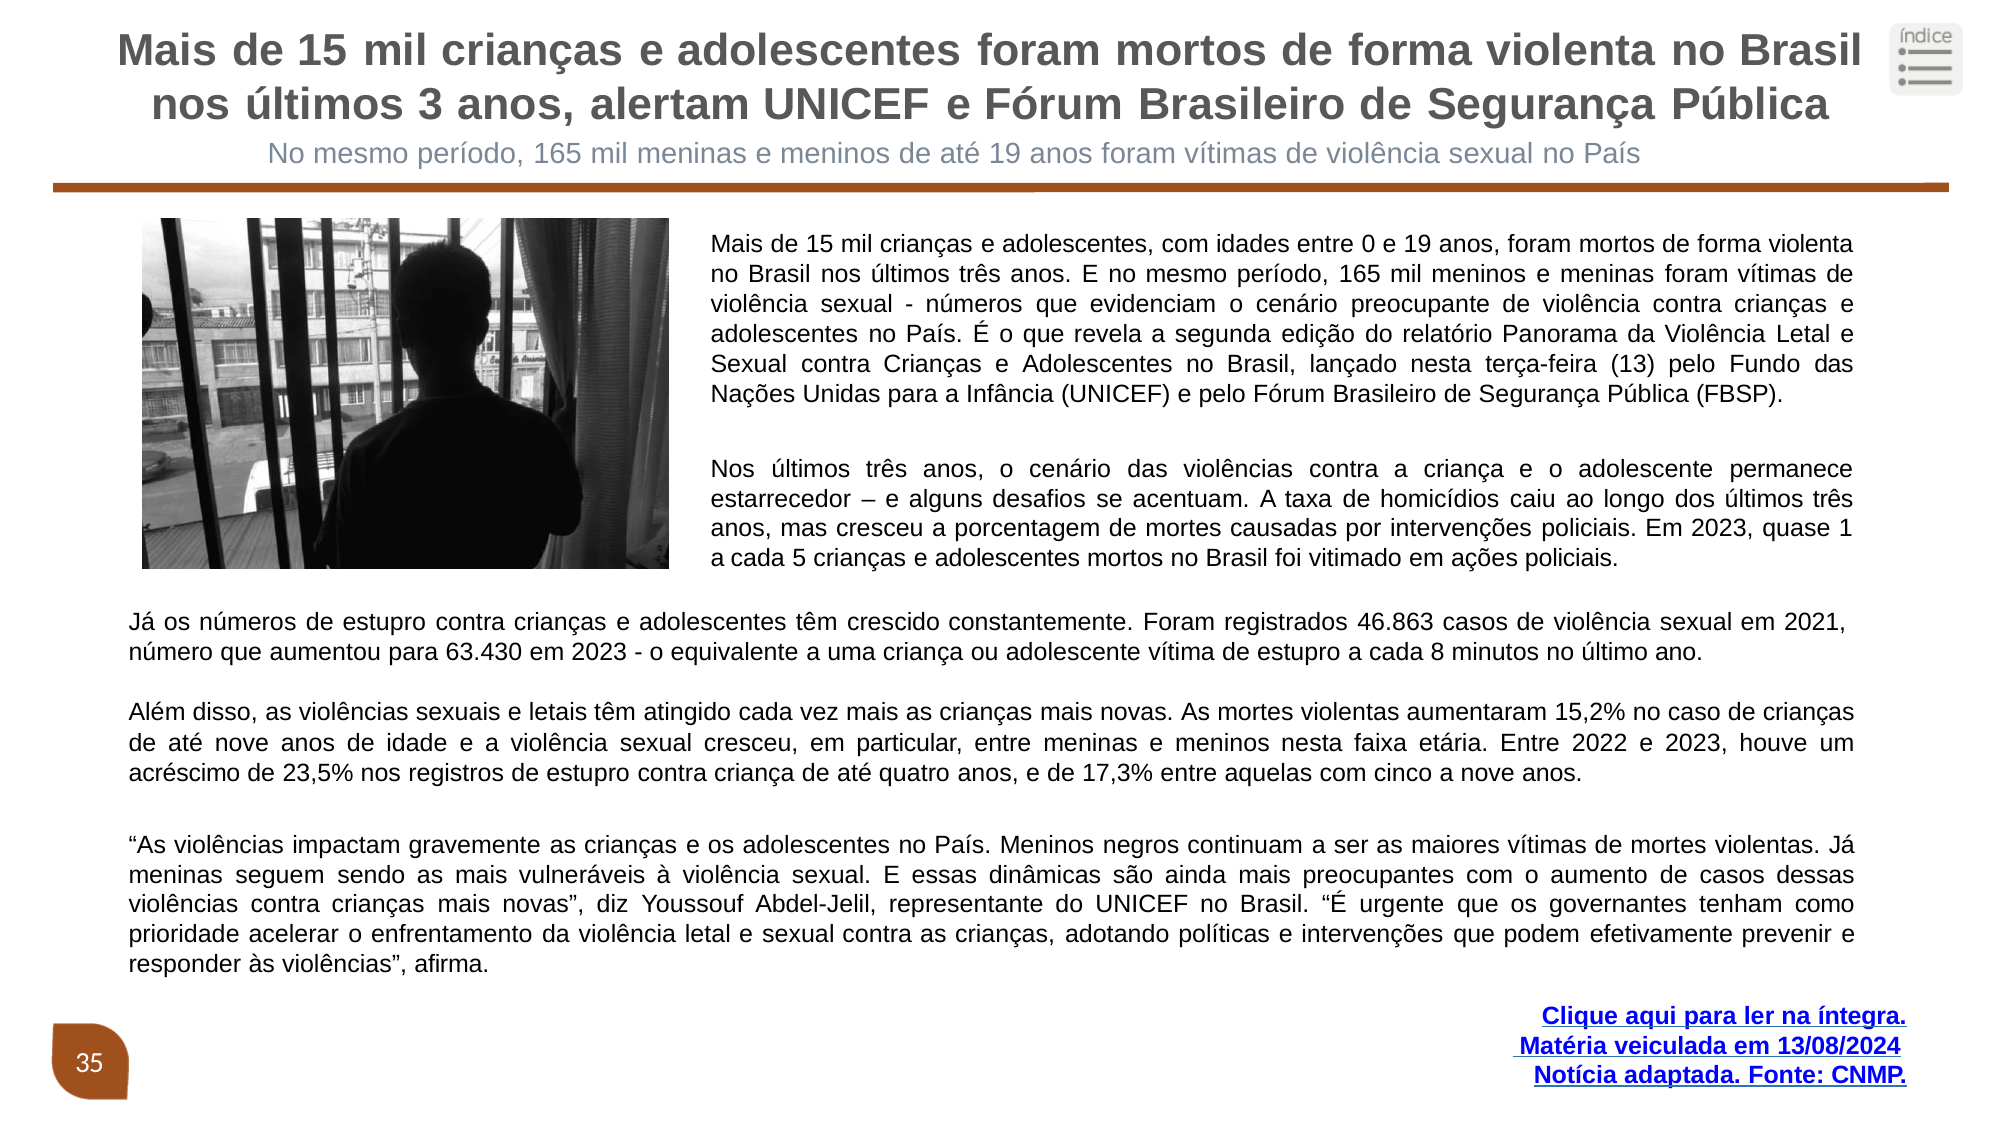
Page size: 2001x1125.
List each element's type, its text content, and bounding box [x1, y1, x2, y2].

picture [1889, 23, 1963, 96]
title Mais de 15 mil crianças e adolescentes foram mortos de forma violenta no Brasil nos últimos 3 anos, alertam UNICEF e Fórum Brasileiro de Segurança Pública No mesmo período, 165 mil meninas e meninos de até 19 anos foram vítimas de violência sexual no País [115, 18, 1881, 209]
text_box “As violências impactam gravemente as crianças e os adolescentes no País. Meninos negros continuam a ser as maiores vítimas de mortes violentas. Já meninas seguem sendo as mais vulneráveis à violência sexual. E essas dinâmicas são ainda mais preocupantes com o aumento de casos dessas violências contra crianças mais novas”, diz Youssouf Abdel-Jelil, representante do UNICEF no Brasil. “É urgente que os governantes tenham como prioridade acelerar o enfrentamento da violência letal e sexual contra as crianças, adotando políticas e intervenções que podem efetivamente prevenir e responder às violências”, afirma. Clique aqui para ler na íntegra. Matéria veiculada em 13/08/2024 Notícia adaptada. Fonte: CNMP. [126, 827, 1908, 1089]
text_box Mais de 15 mil crianças e adolescentes, com idades entre 0 e 19 anos, foram mortos de forma violenta no Brasil nos últimos três anos. E no mesmo período, 165 mil meninos e meninas foram vítimas de violência sexual - números que evidenciam o cenário preocupante de violência contra crianças e adolescentes no País. É o que revela a segunda edição do relatório Panorama da Violência Letal e Sexual contra Crianças e Adolescentes no Brasil, lançado nesta terça-feira (13) pelo Fundo das Nações Unidas para a Infância (UNICEF) e pelo Fórum Brasileiro de Segurança Pública (FBSP). Nos últimos três anos, o cenário das violências contra a criança e o adolescente permanece estarrecedor – e alguns desafios se acentuam. A taxa de homicídios caiu ao longo dos últimos três anos, mas cresceu a porcentagem de mortes causadas por intervenções policiais. Em 2023, quase 1 a cada 5 crianças e adolescentes mortos no Brasil foi vitimado em ações policiais. Já os números de estupro contra crianças e adolescentes têm crescido constantemente. Foram registrados 46.863 casos de violência sexual em 2021, número que aumentou para 63.430 em 2023 - o equivalente a uma criança ou adolescente vítima de estupro a cada 8 minutos no último ano. Além disso, as violências sexuais e letais têm atingido cada vez mais as crianças mais novas. As mortes violentas aumentaram 15,2% no caso de crianças de até nove anos de idade e a violência sexual cresceu, em particular, entre meninas e meninos nesta faixa etária. Entre 2022 e 2023, houve um acréscimo de 23,5% nos registros de estupro contra criança de até quatro anos, e de 17,3% entre aquelas com cinco a nove anos. [126, 225, 1855, 787]
picture [141, 218, 669, 569]
picture [51, 1023, 129, 1101]
